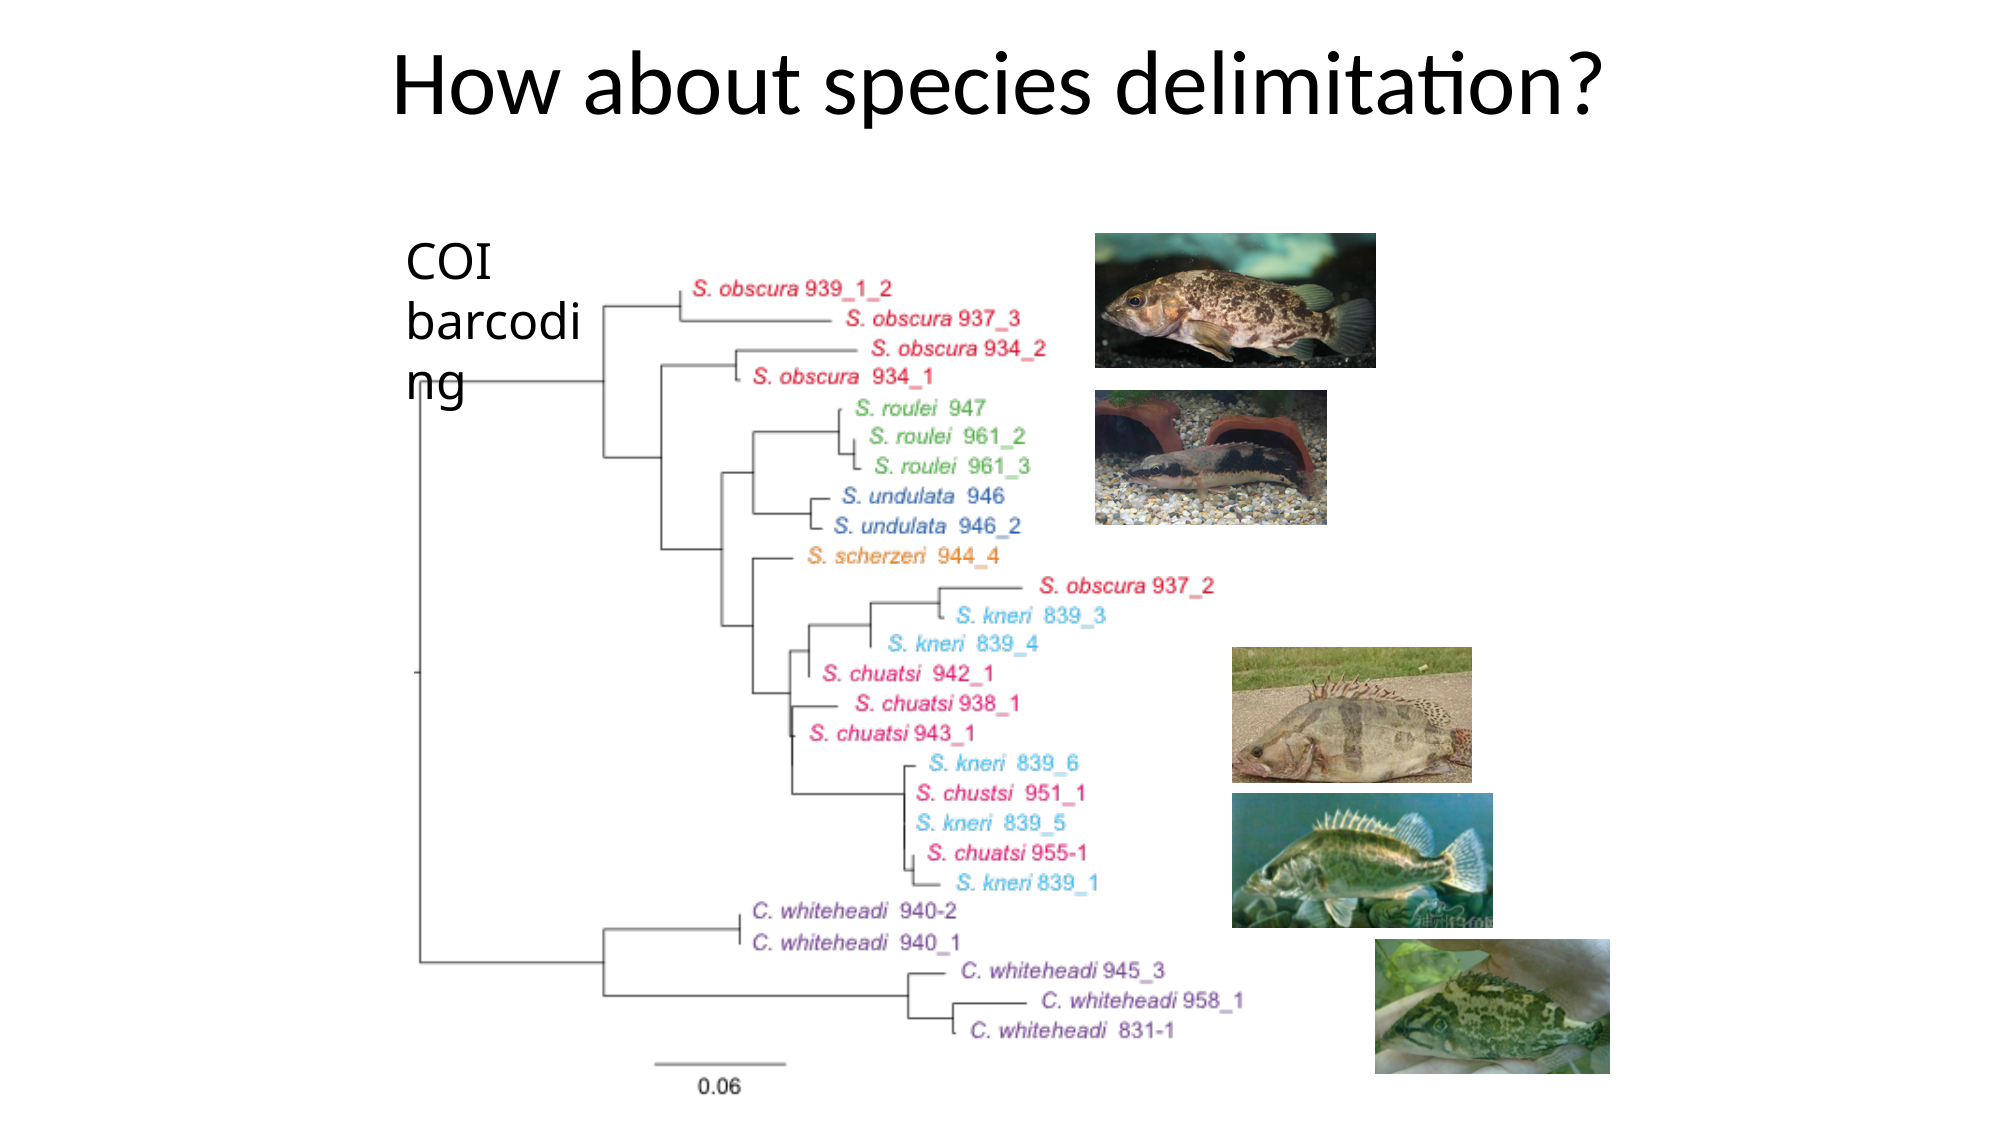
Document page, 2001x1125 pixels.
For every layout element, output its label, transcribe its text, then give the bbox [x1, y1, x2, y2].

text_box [390, 221, 1610, 1101]
title How about species delimitation? [99, 14, 1900, 142]
